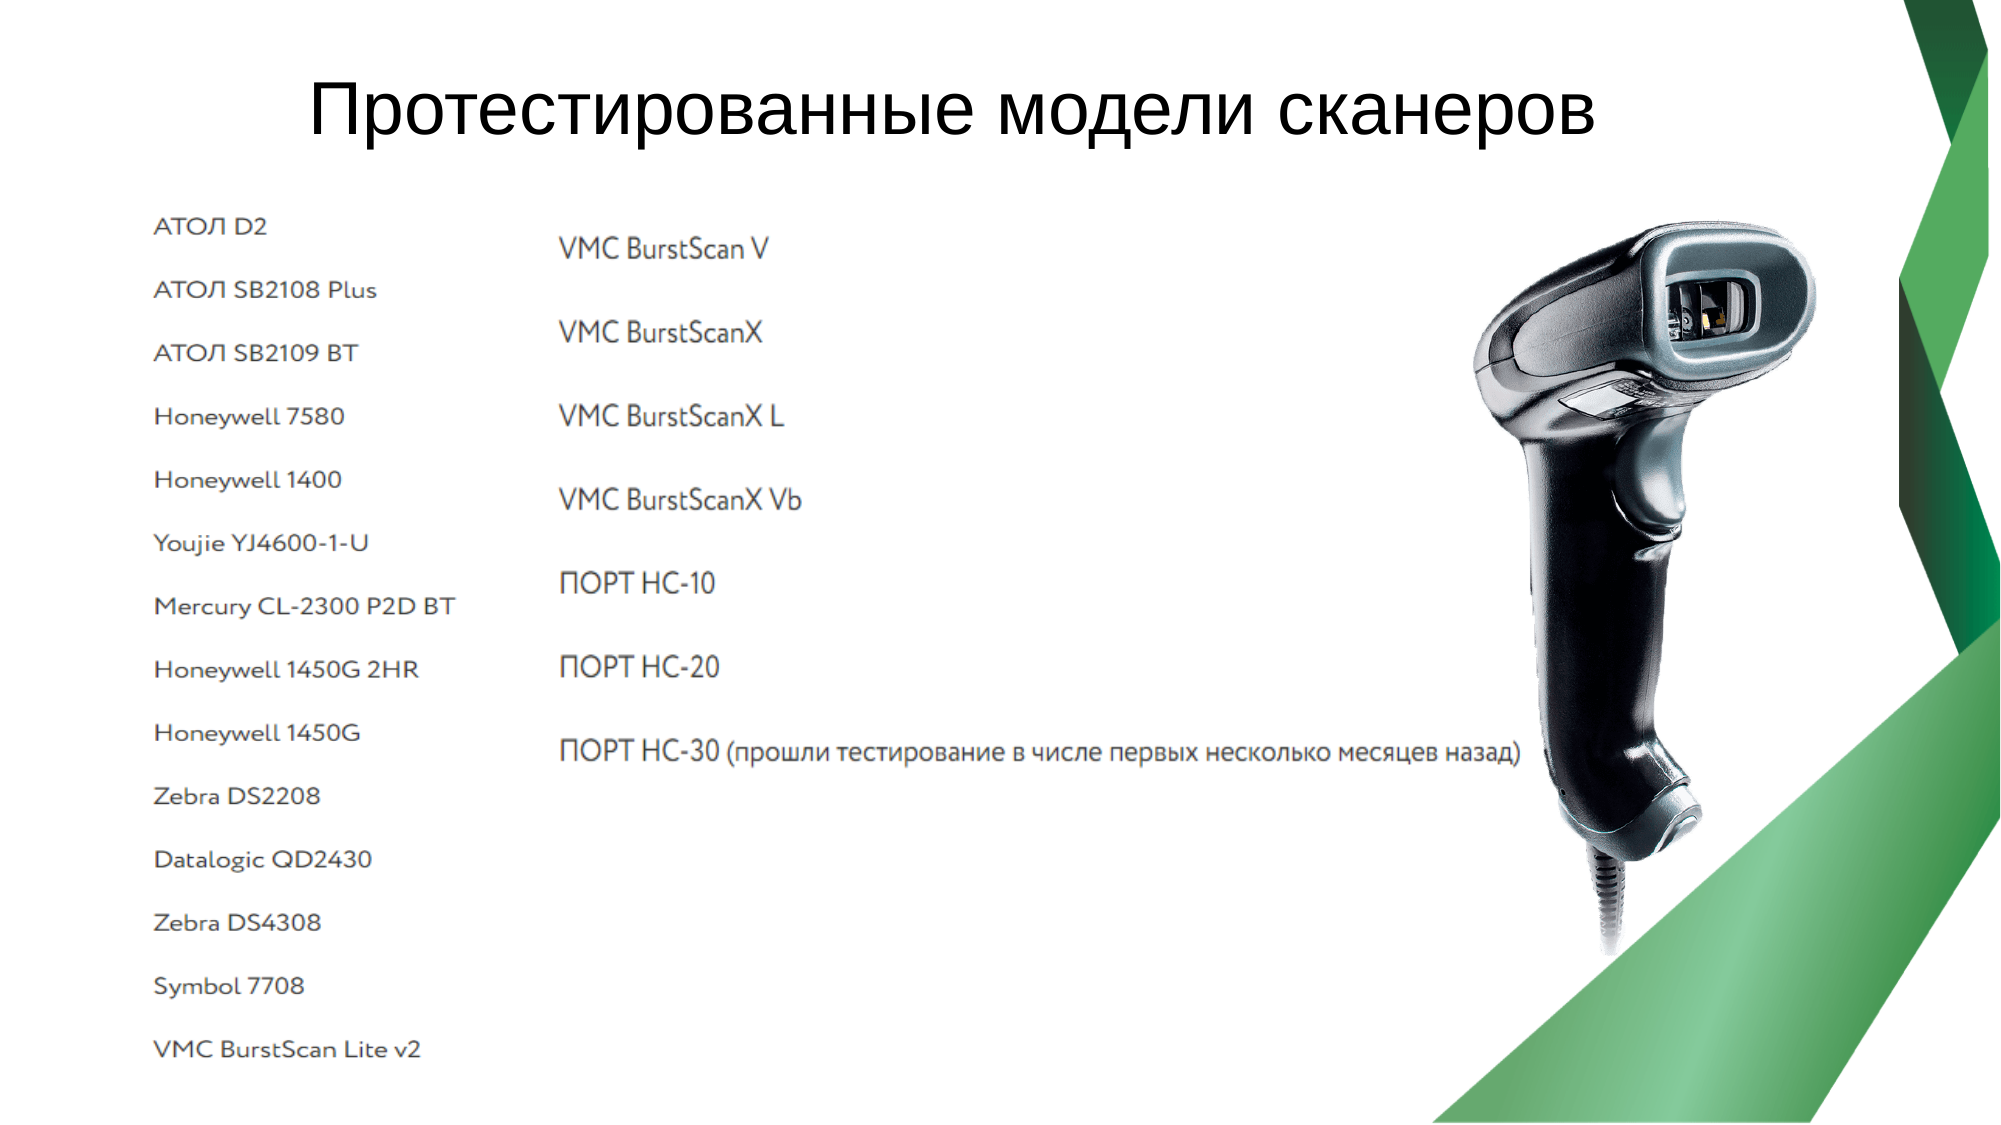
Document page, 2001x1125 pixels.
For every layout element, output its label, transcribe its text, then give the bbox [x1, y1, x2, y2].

title Протестированные модели сканеров [91, 1, 1817, 220]
picture [137, 211, 463, 1064]
picture [547, 0, 2001, 1125]
